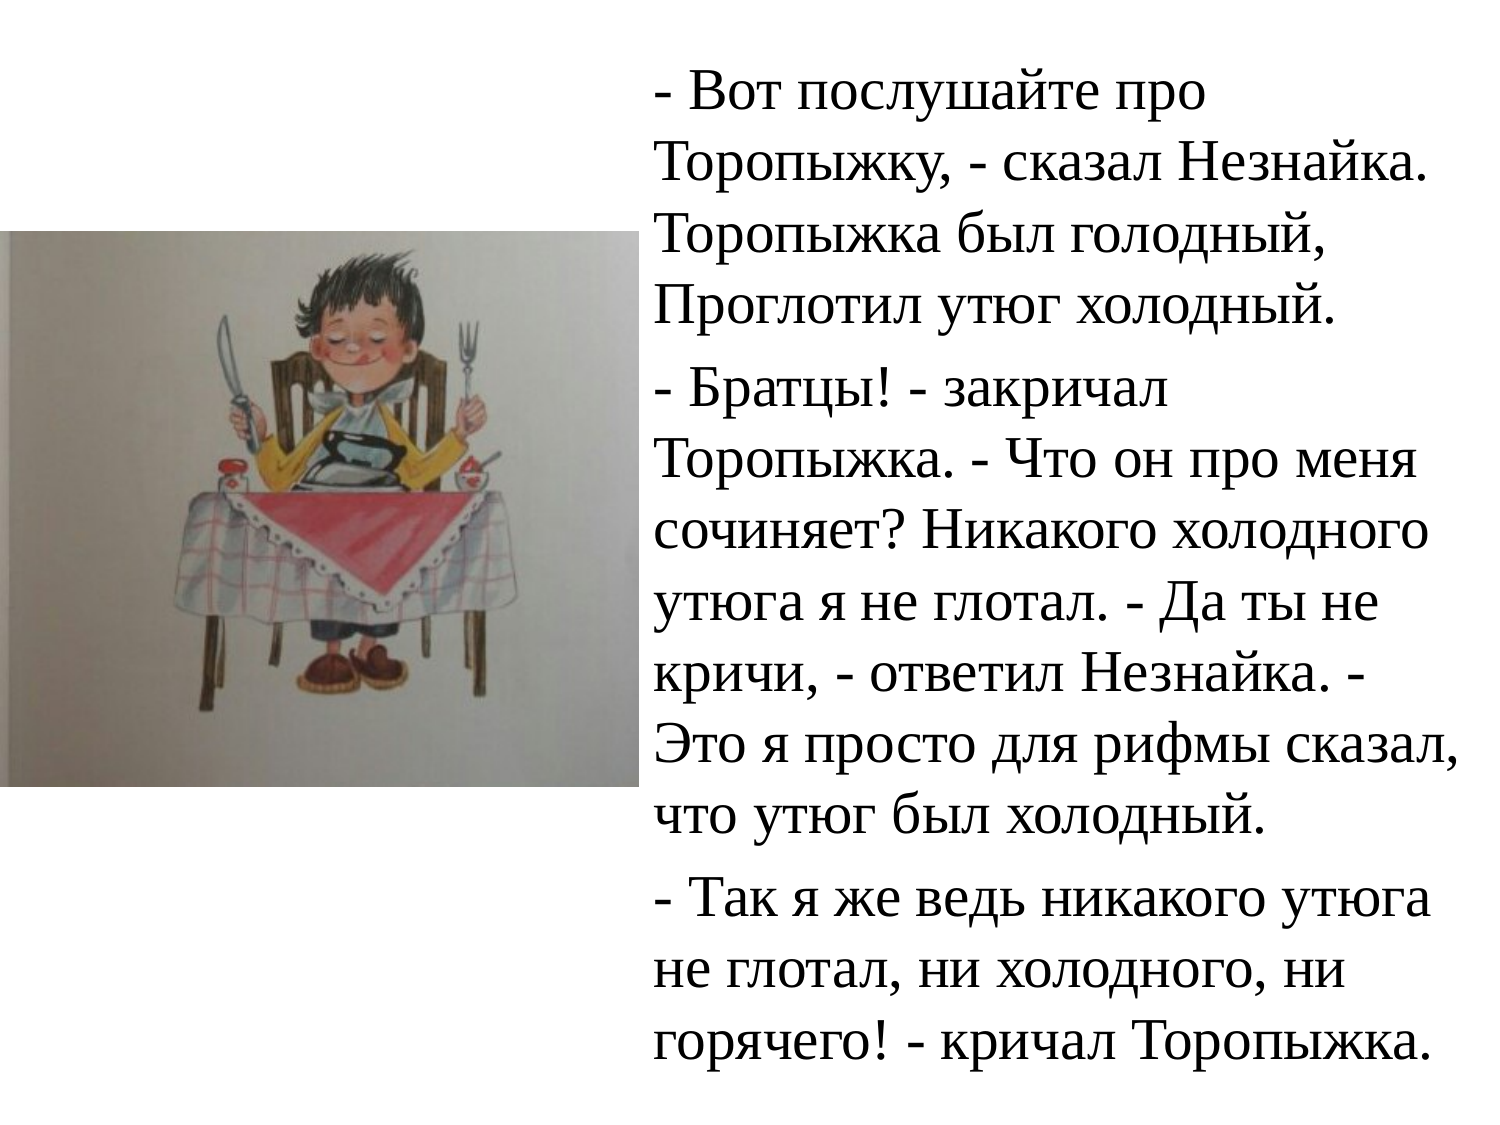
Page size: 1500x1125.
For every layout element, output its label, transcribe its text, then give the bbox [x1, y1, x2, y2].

picture [0, 231, 640, 787]
list - Вот послушайте про Торопыжку, - сказал Незнайка. Торопыжка был голодный, Проглотил утюг холодный. - Братцы! - закричал Торопыжка. - Что он про меня сочиняет? Никакого холодного утюга я не глотал. - Да ты не кричи, - ответил Незнайка. - Это я просто для рифмы сказал, что утюг был холодный. - Так я же ведь никакого утюга не глотал, ни холодного, ни горячего! - кричал Торопыжка. [639, 42, 1483, 1125]
